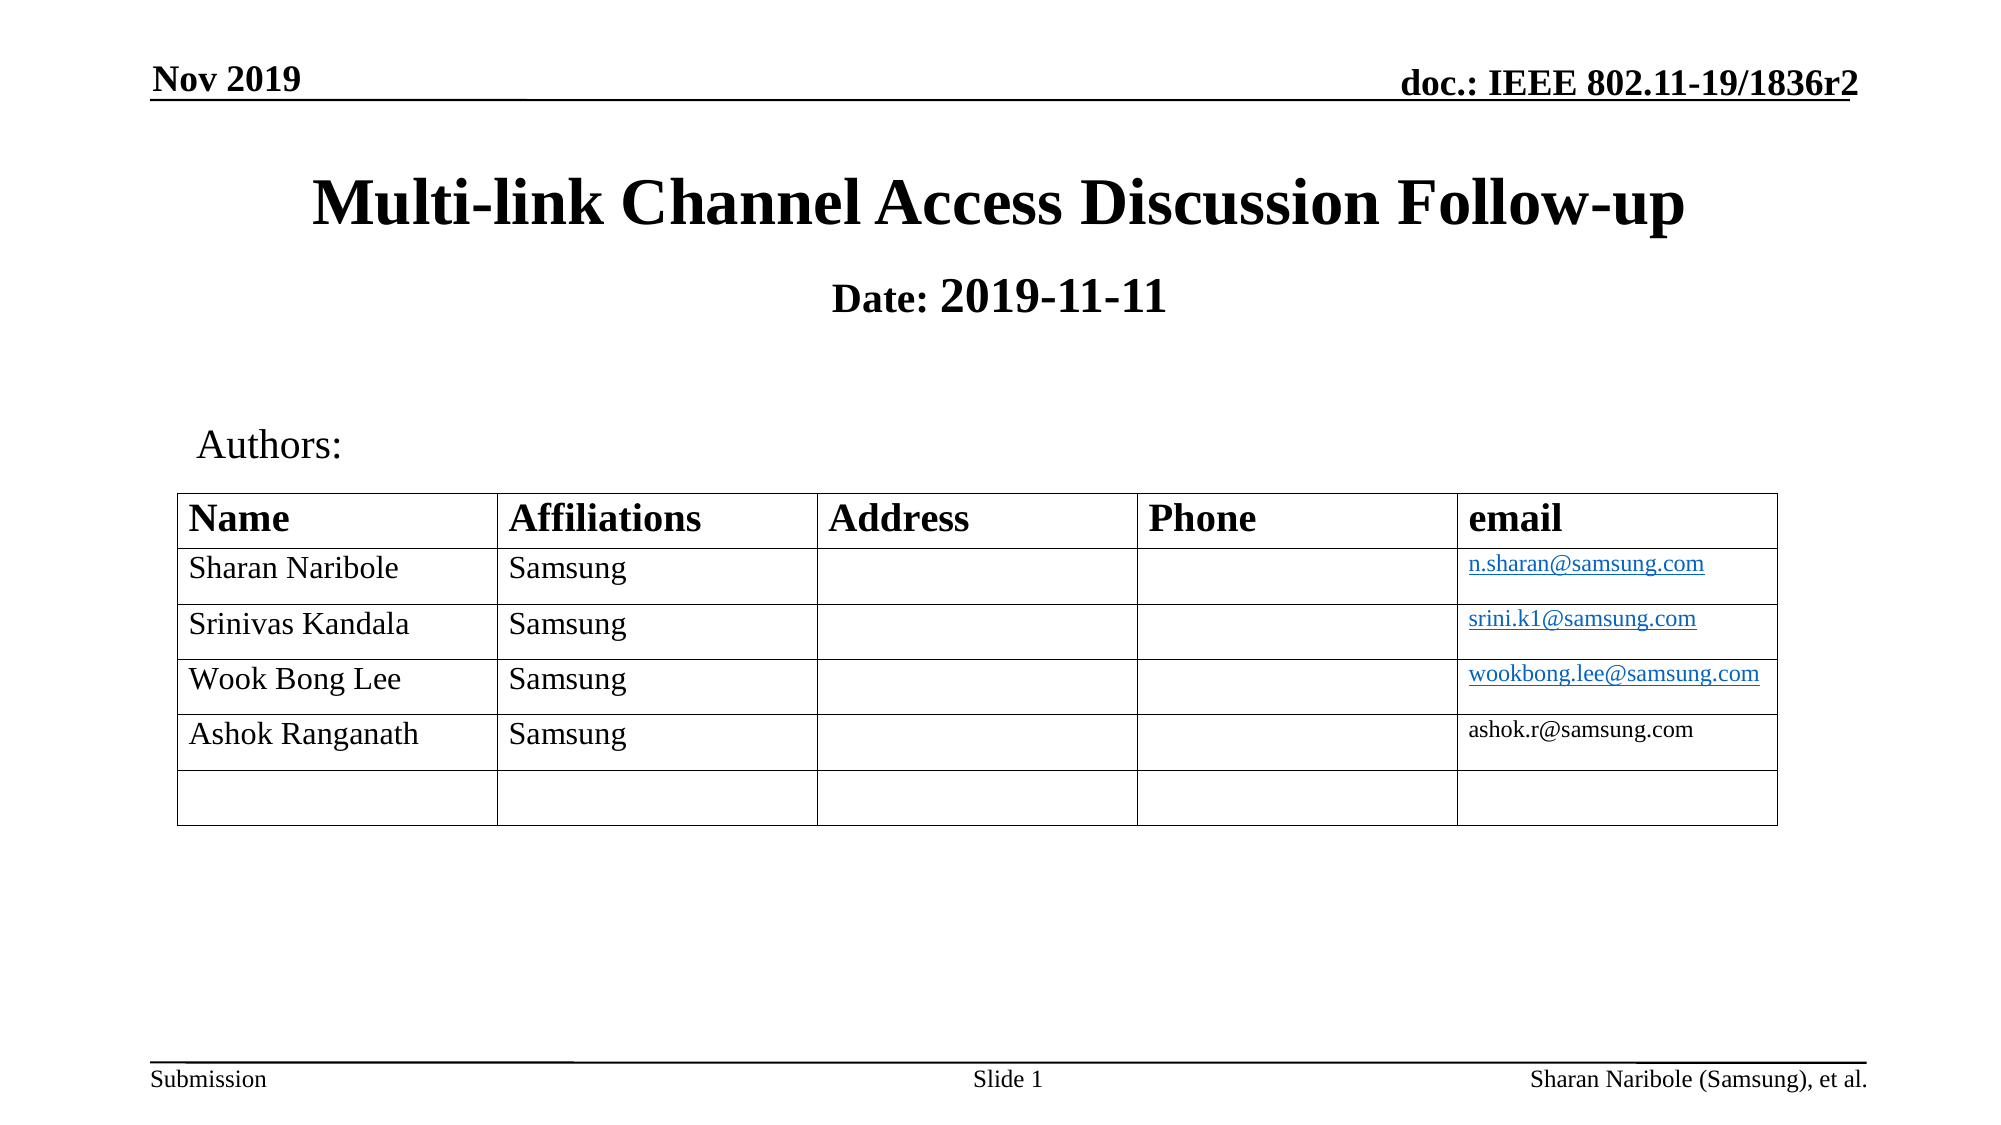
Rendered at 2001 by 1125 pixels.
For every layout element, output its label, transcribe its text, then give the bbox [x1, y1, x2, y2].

slide_number Slide 1 [950, 1061, 1067, 1123]
subtitle Date: 2019-11-11 [299, 254, 1701, 333]
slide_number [152, 54, 563, 100]
text_box Authors: [181, 408, 419, 472]
footer Sharan Naribole (Samsung), et al. [1171, 1061, 1869, 1093]
title Multi-link Channel Access Discussion Follow-up [149, 76, 1851, 319]
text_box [162, 492, 1824, 898]
